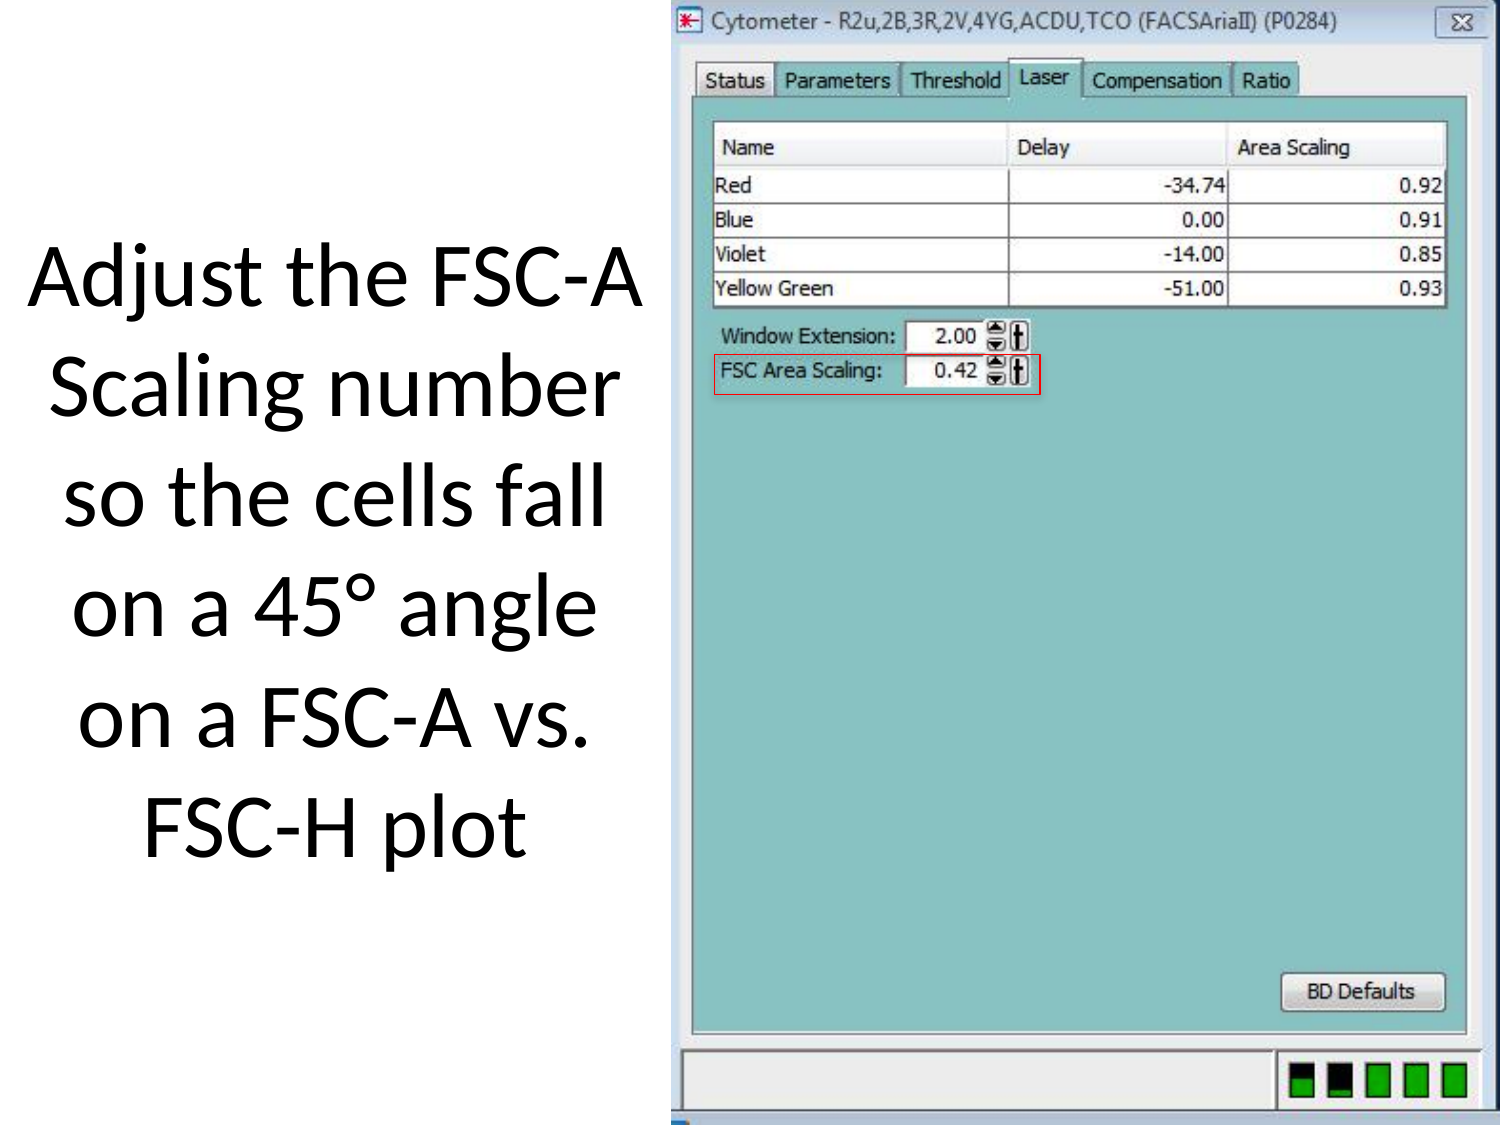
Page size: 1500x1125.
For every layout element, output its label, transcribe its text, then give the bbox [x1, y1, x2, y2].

title Adjust the FSC-A Scaling number so the cells fall on a 45° angle on a FSC-A vs. FSC-H plot [0, 45, 666, 1046]
picture [671, 0, 1500, 1125]
